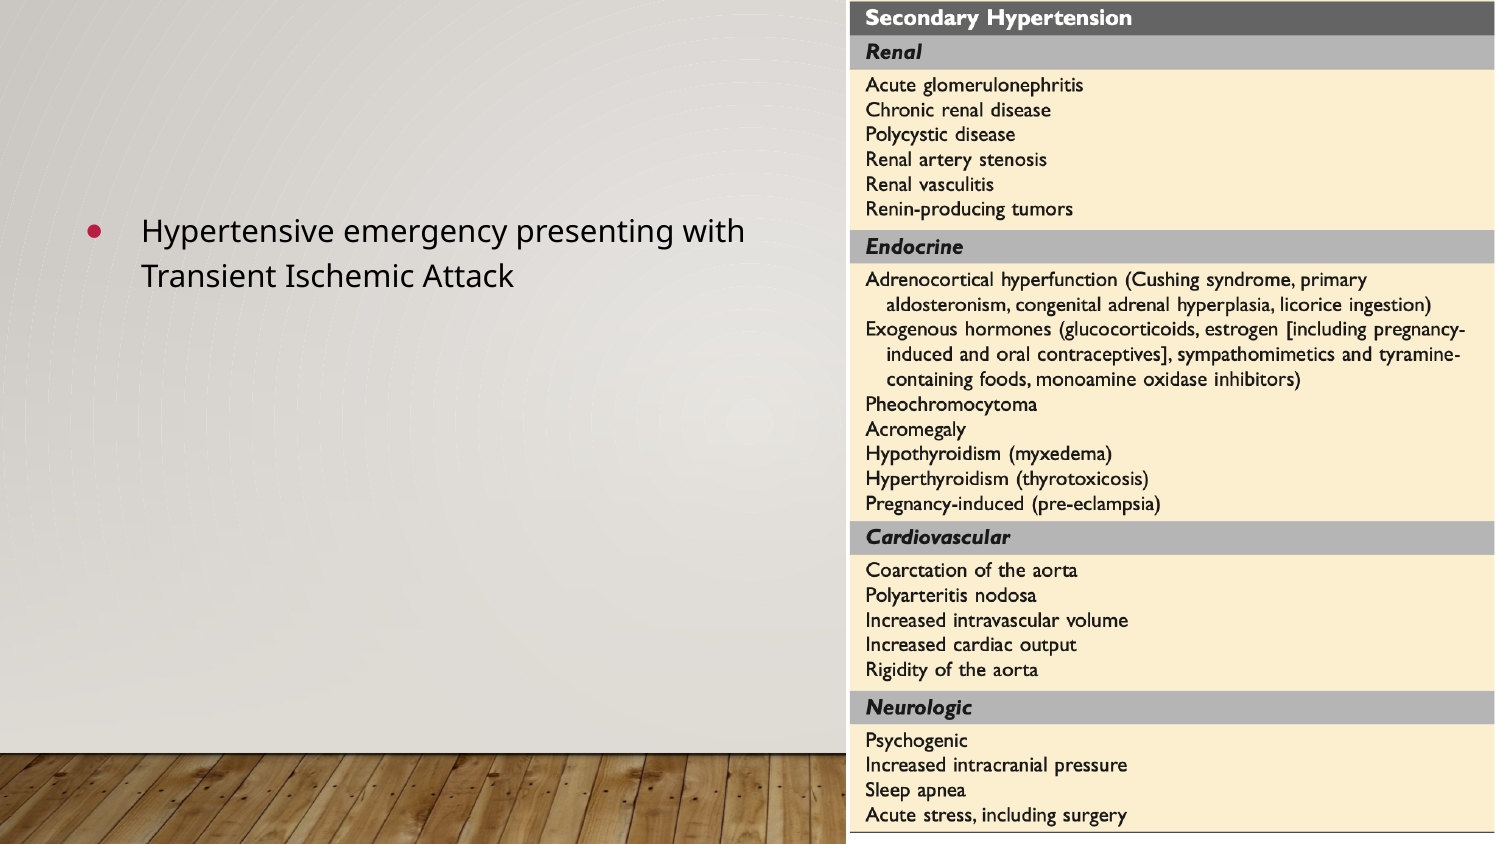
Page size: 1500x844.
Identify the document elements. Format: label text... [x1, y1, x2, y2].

picture [0, 0, 1500, 844]
list Hypertensive emergency presenting with Transient Ischemic Attack [51, 189, 845, 750]
